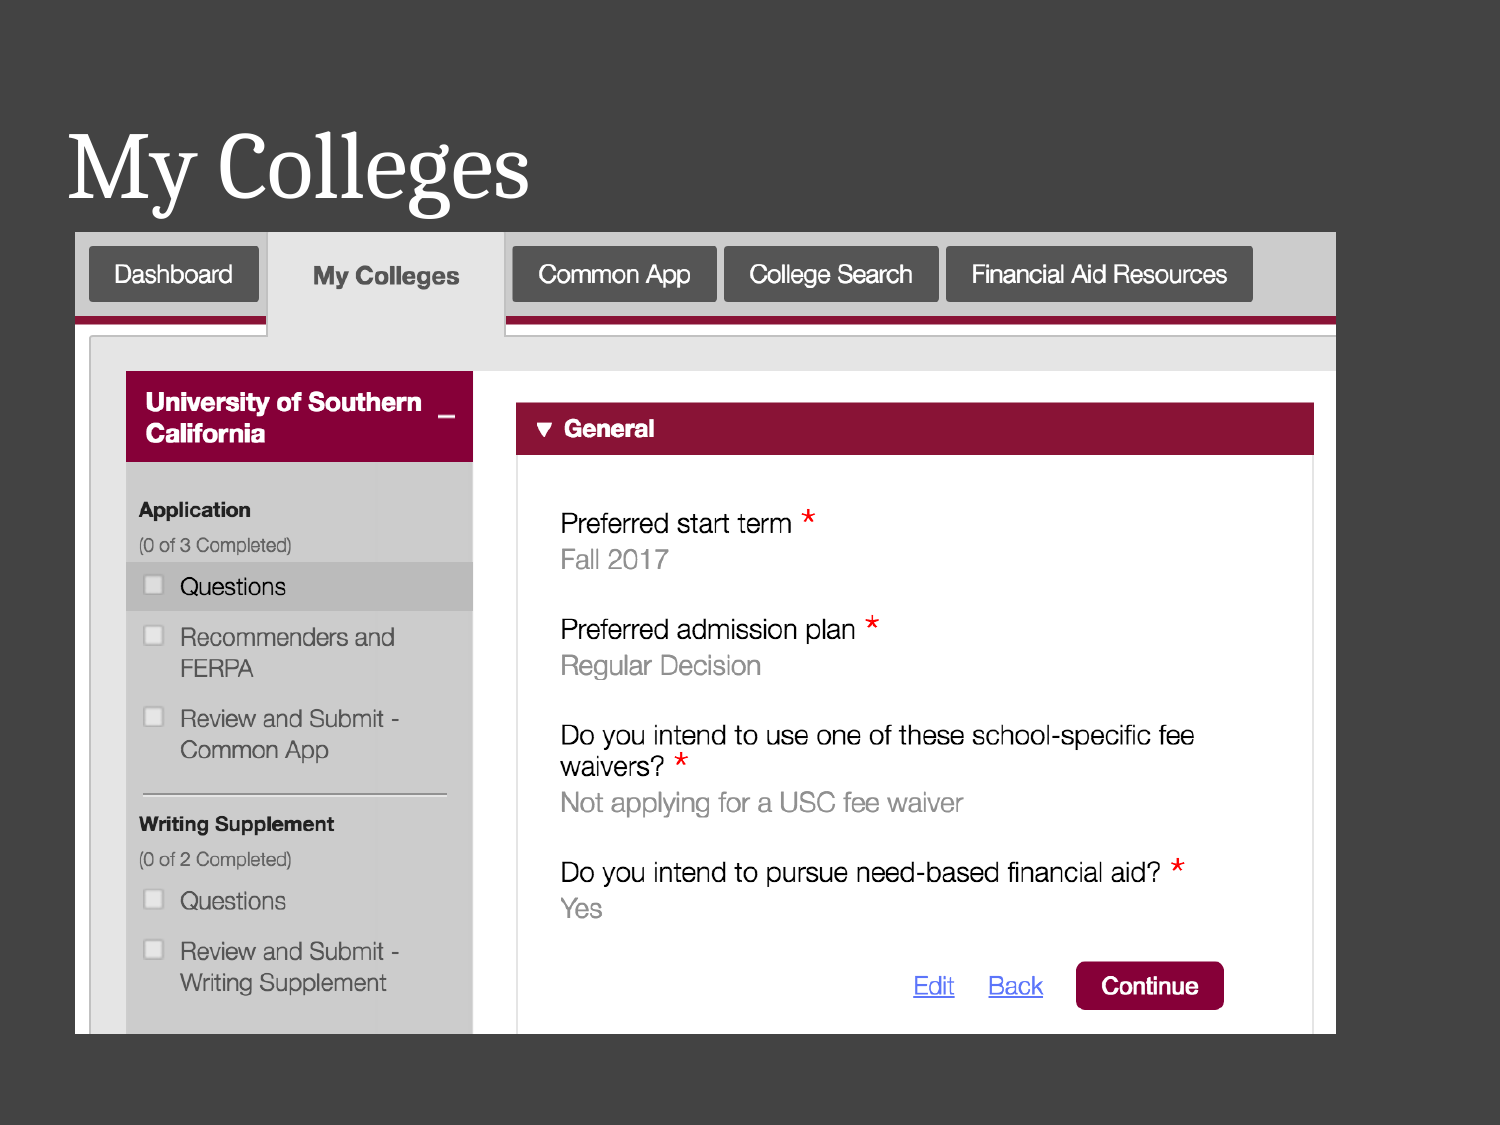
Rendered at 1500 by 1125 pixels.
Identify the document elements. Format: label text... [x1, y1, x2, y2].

title My Colleges [51, 97, 1449, 223]
picture [74, 232, 1336, 1034]
